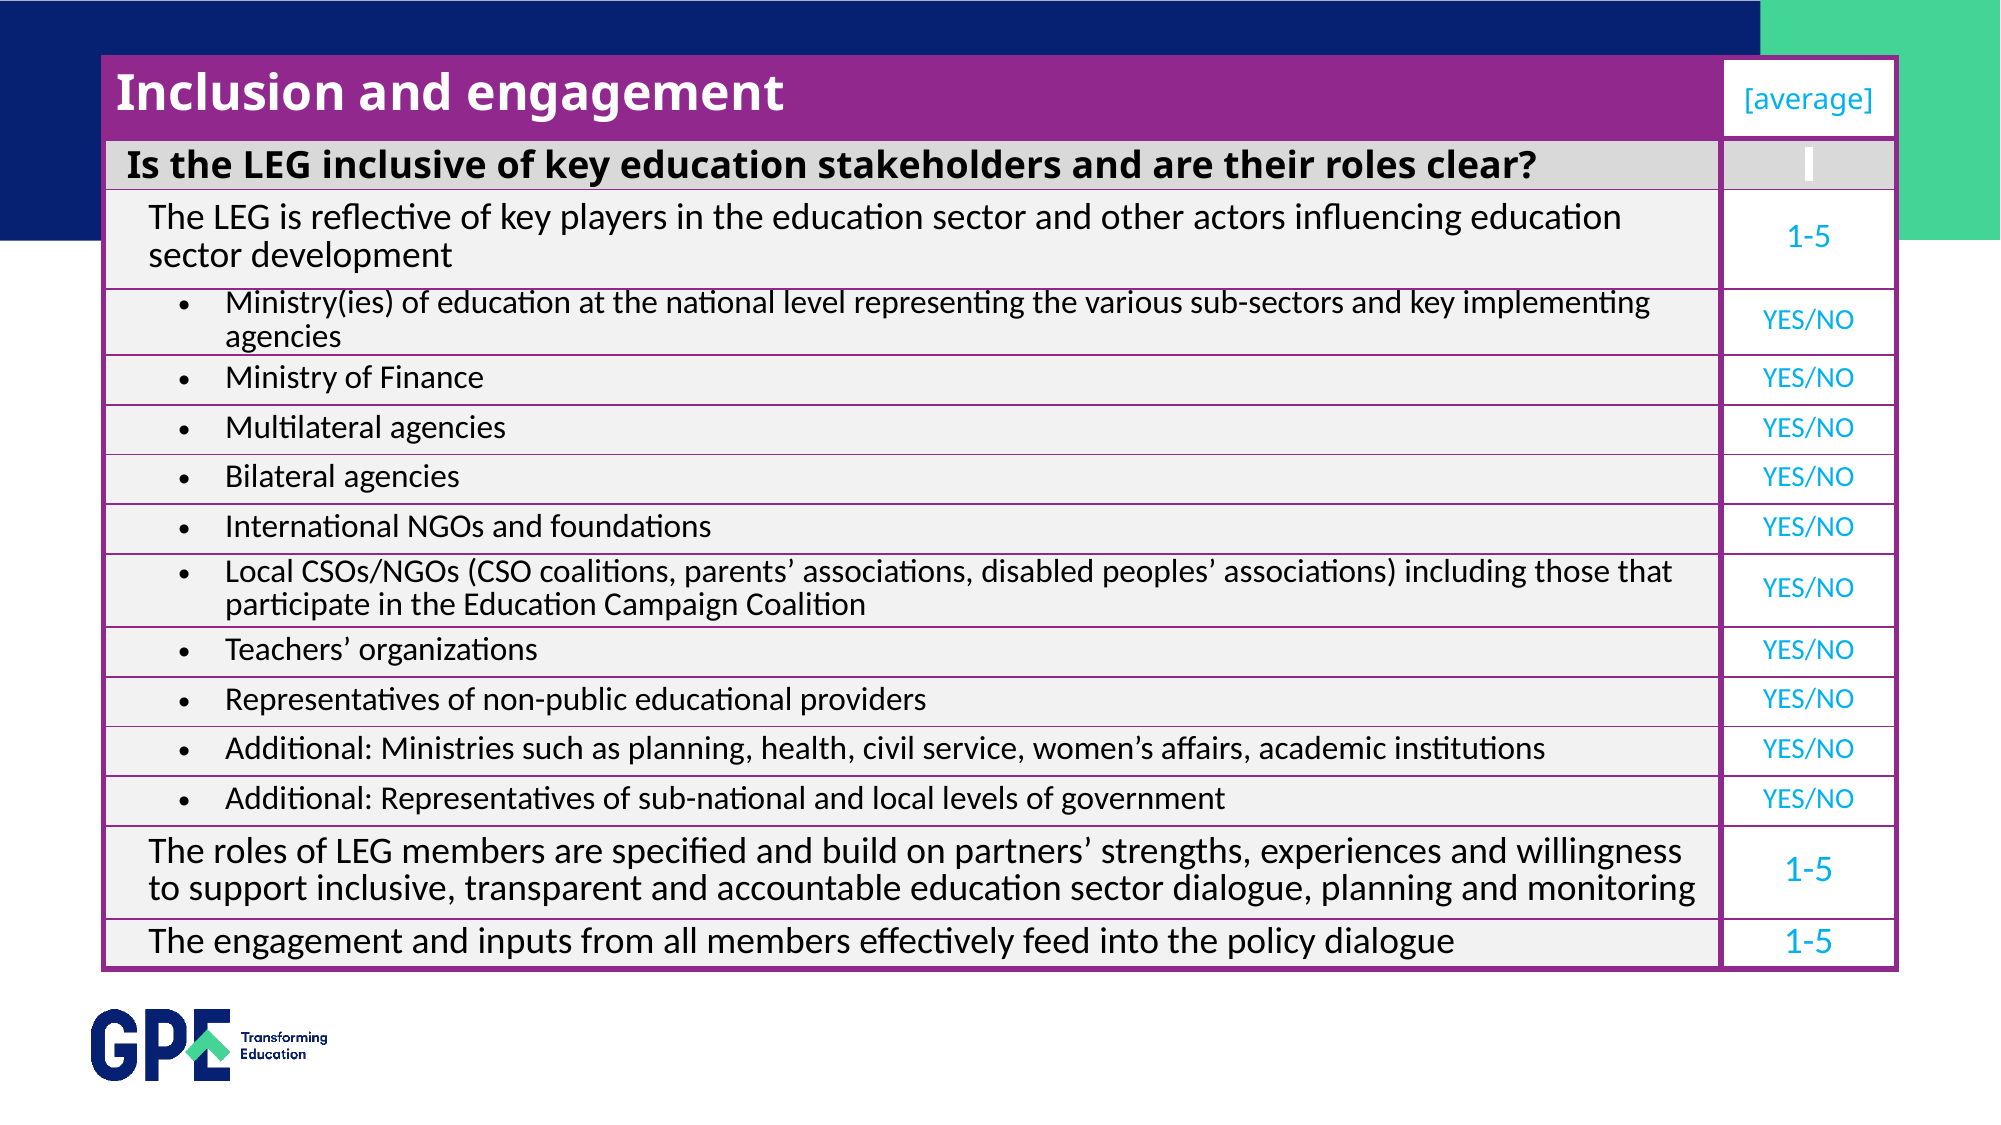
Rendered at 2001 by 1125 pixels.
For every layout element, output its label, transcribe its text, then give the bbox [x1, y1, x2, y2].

table_cell YES/NO [1724, 356, 1894, 404]
table_cell 1-5 [1724, 827, 1894, 918]
table_cell Local CSOs/NGOs (CSO coalitions, parents’ associations, disabled peoples’ associations) including those that participate in the Education Campaign Coalition [106, 555, 1718, 626]
table_cell Additional: Ministries such as planning, health, civil service, women’s affairs, academic institutions [106, 727, 1718, 775]
table_cell The engagement and inputs from all members effectively feed into the policy dialogue [106, 920, 1718, 966]
table_cell Is the LEG inclusive of key education stakeholders and are their roles clear? [106, 141, 1718, 189]
table_cell 1-5 [1724, 190, 1894, 288]
table_cell YES/NO [1724, 455, 1894, 503]
table_cell YES/NO [1724, 678, 1894, 726]
table_cell Ministry(ies) of education at the national level representing the various sub-sectors and key implementing agencies [106, 290, 1718, 354]
table_cell YES/NO [1724, 555, 1894, 626]
table_cell The LEG is reflective of key players in the education sector and other actors influencing education sector development [106, 190, 1718, 288]
table_cell YES/NO [1724, 290, 1894, 354]
table_cell Bilateral agencies [106, 455, 1718, 503]
table_cell 1-5 [1724, 920, 1894, 966]
table_cell Multilateral agencies [106, 406, 1718, 454]
table_cell [1724, 141, 1894, 189]
table_cell Ministry of Finance [106, 356, 1718, 404]
table_cell YES/NO [1724, 628, 1894, 676]
table_cell YES/NO [1724, 777, 1894, 825]
table_cell YES/NO [1724, 505, 1894, 553]
table_cell International NGOs and foundations [106, 505, 1718, 553]
picture [91, 1009, 327, 1081]
table_header [average] [1724, 60, 1894, 136]
table_cell The roles of LEG members are specified and build on partners’ strengths, experiences and willingness to support inclusive, transparent and accountable education sector dialogue, planning and monitoring [106, 827, 1718, 918]
table_header Inclusion and engagement [106, 60, 1718, 136]
table_cell YES/NO [1724, 727, 1894, 775]
table_cell Additional: Representatives of sub-national and local levels of government [106, 777, 1718, 825]
table_cell Representatives of non-public educational providers [106, 678, 1718, 726]
table_cell Teachers’ organizations [106, 628, 1718, 676]
table_cell YES/NO [1724, 406, 1894, 454]
